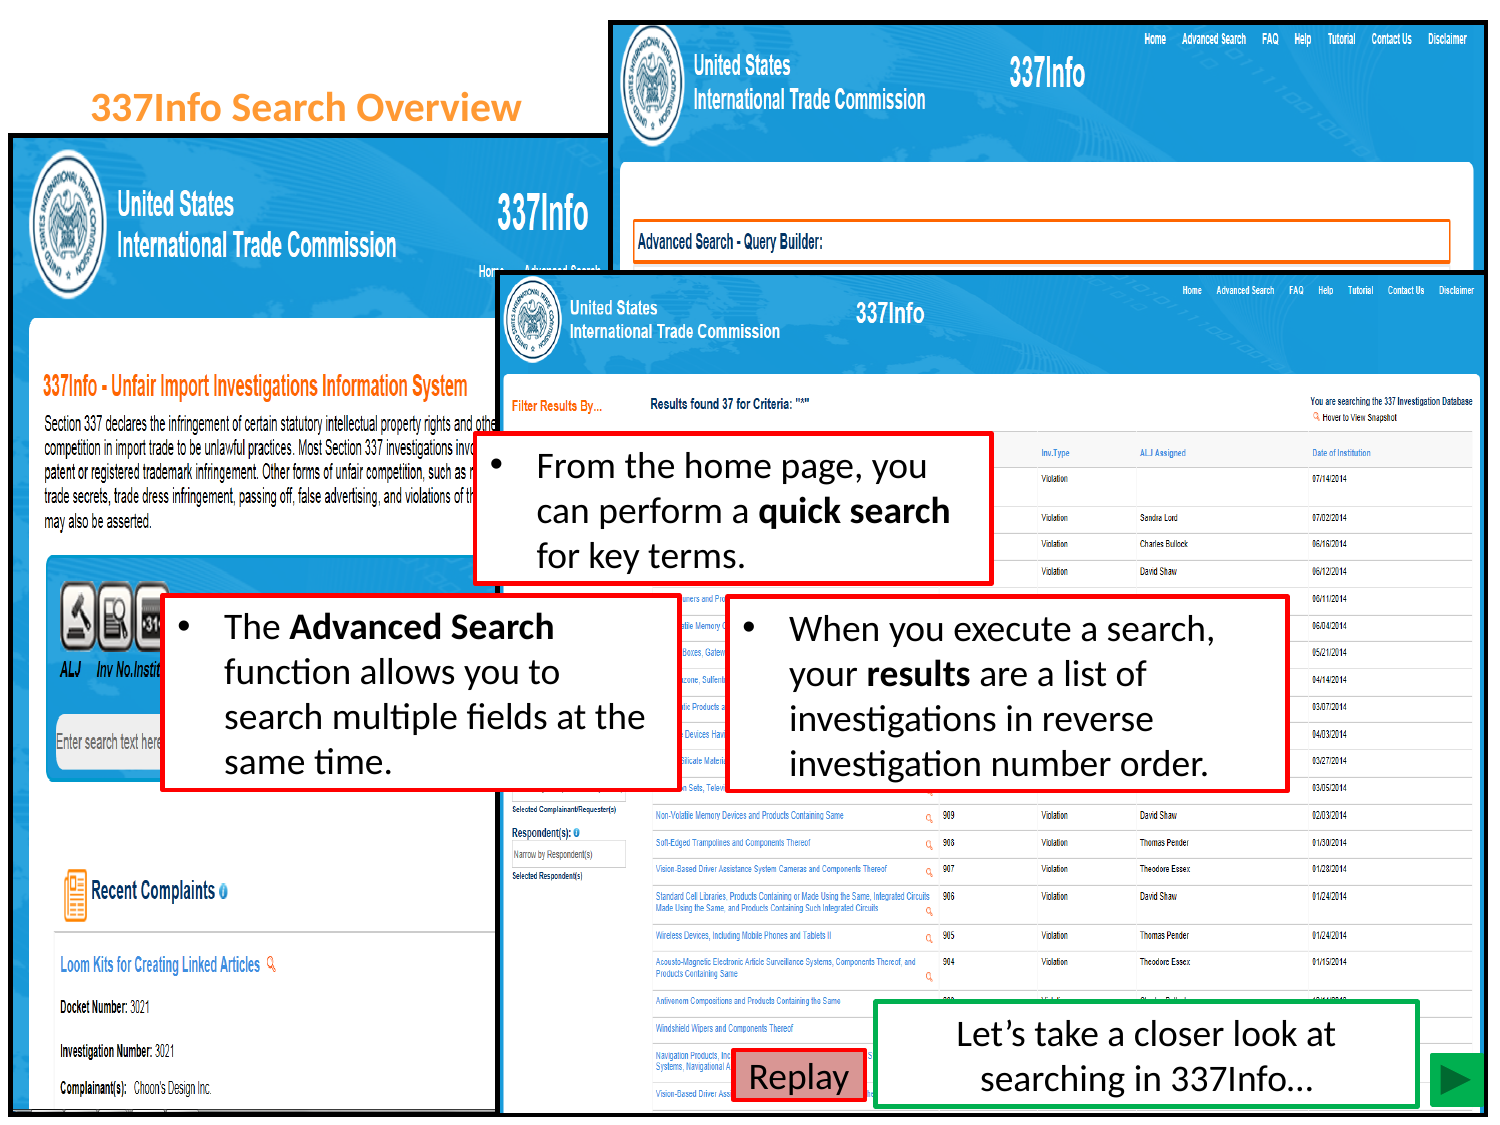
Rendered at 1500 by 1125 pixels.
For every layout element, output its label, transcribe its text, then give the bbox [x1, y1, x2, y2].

picture [12, 24, 1484, 1113]
text_box 337Info Search Overview [74, 44, 569, 133]
